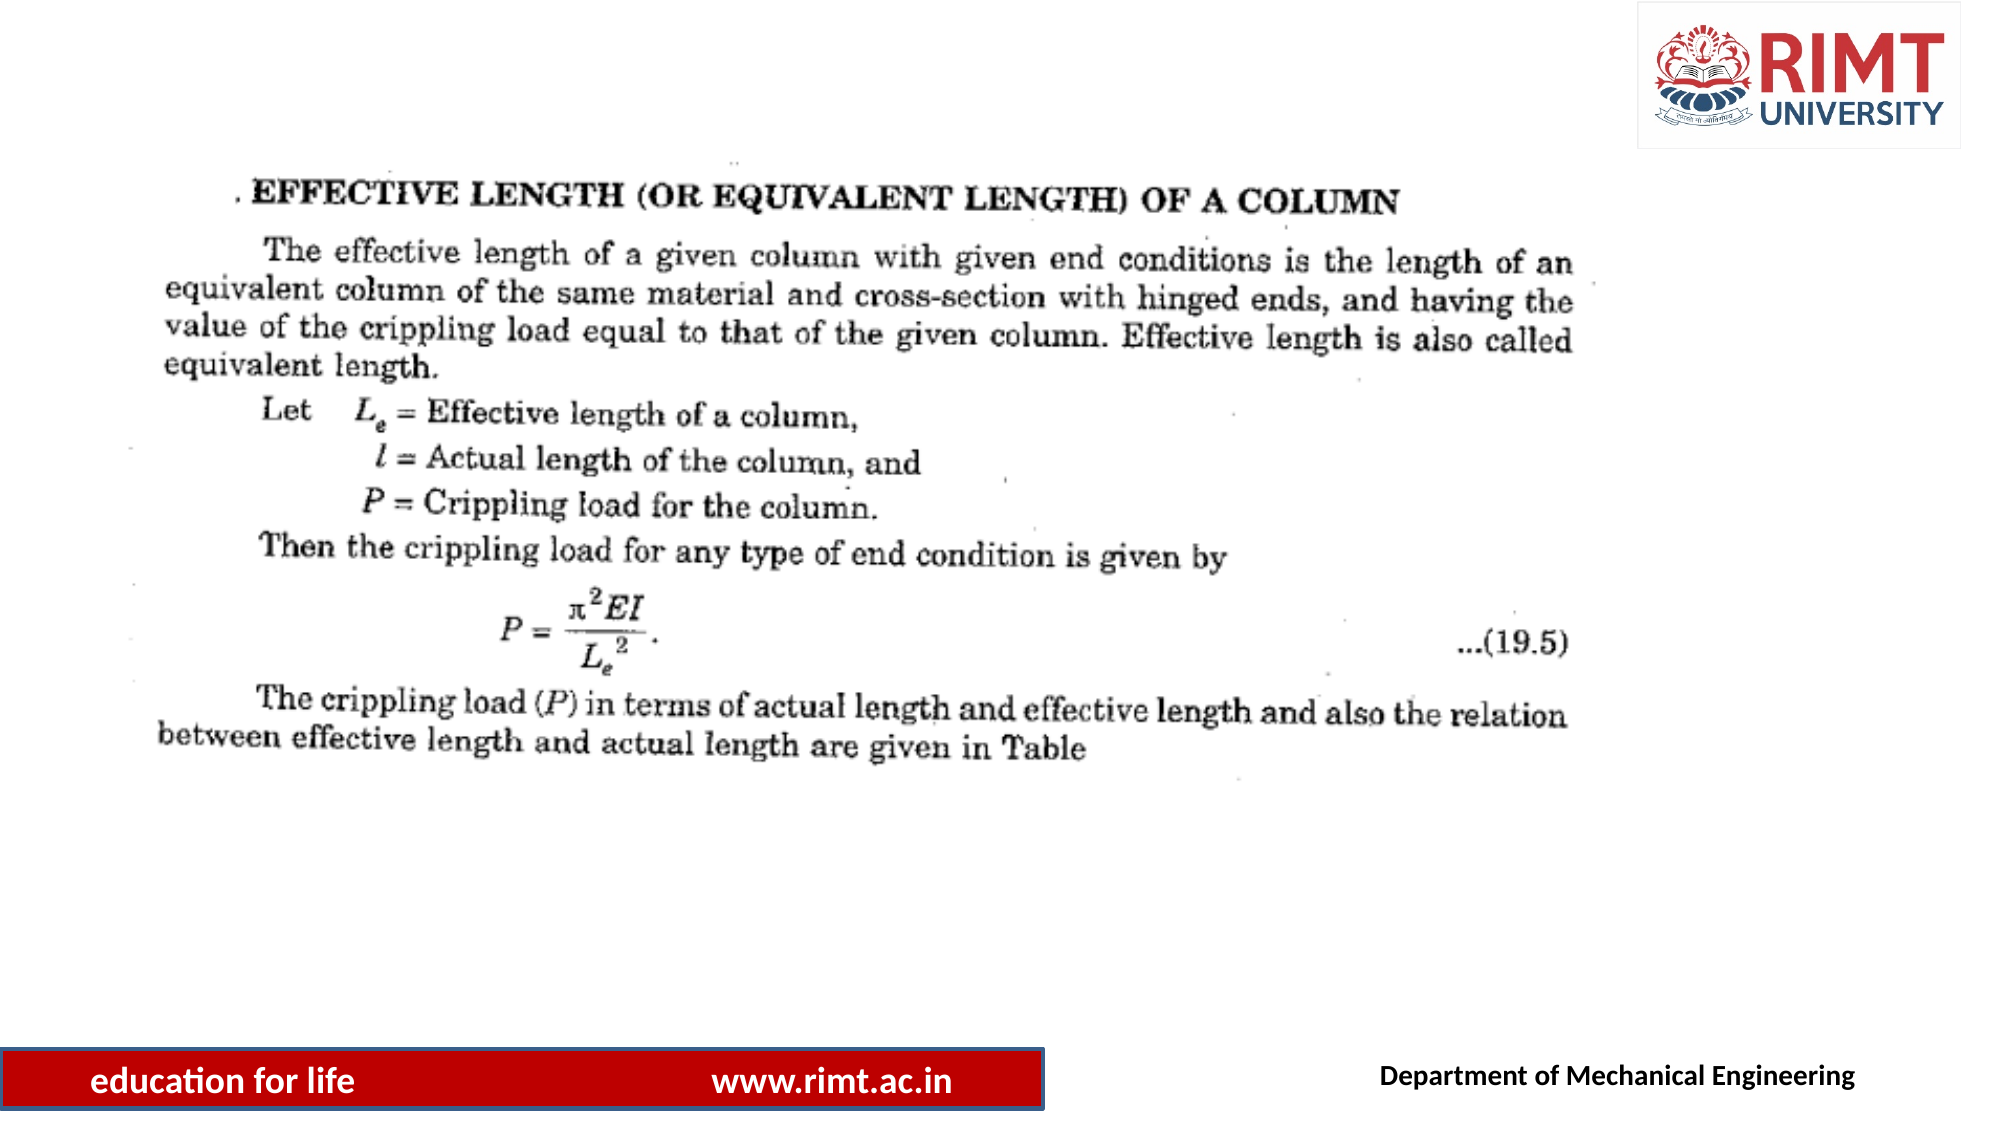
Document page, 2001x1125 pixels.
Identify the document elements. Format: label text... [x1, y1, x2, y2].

text_box education for life www.rimt.ac.in [0, 1047, 1045, 1111]
picture [1637, 1, 1961, 149]
picture [124, 148, 1601, 845]
text_box Department of Mechanical Engineering [1280, 1044, 1956, 1104]
